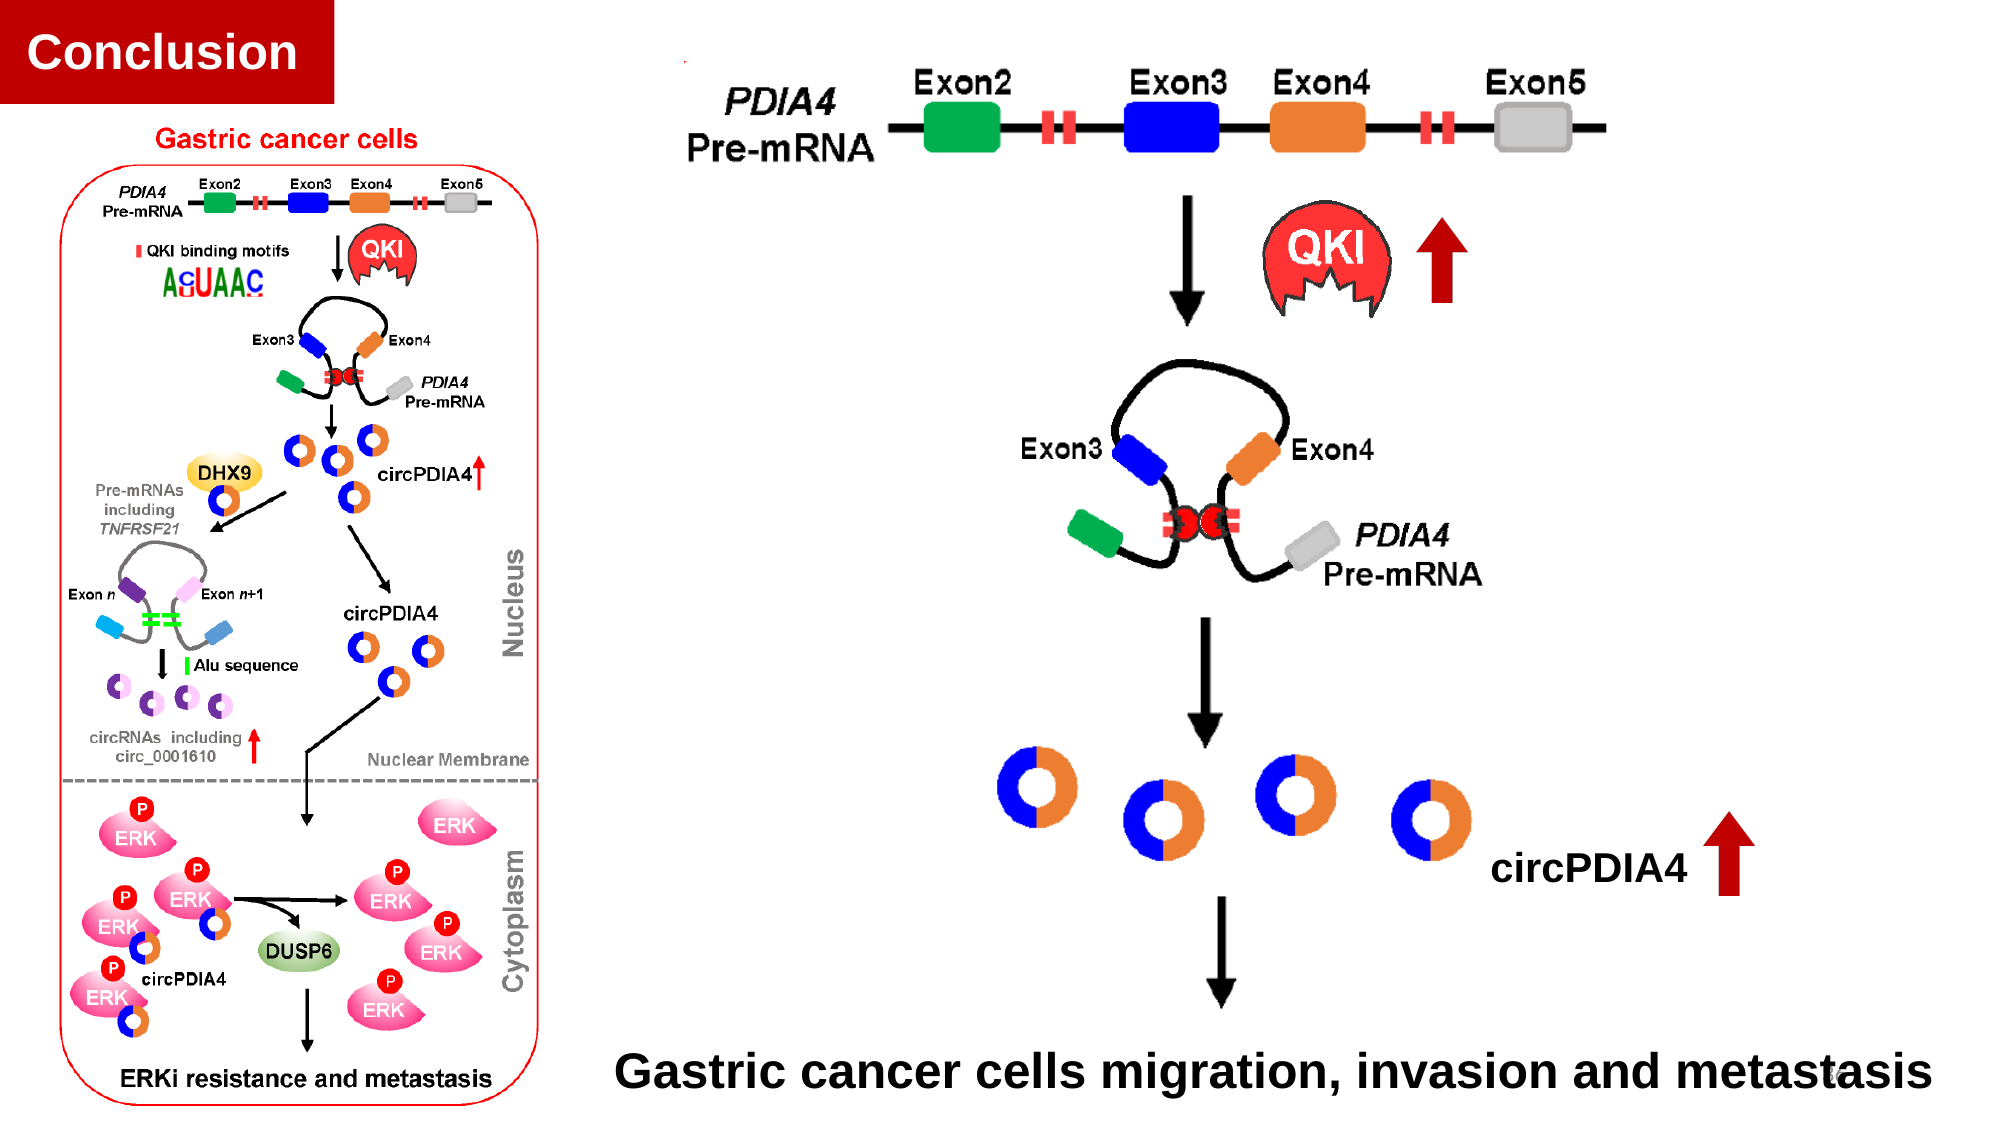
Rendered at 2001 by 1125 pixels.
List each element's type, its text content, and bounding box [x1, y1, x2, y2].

text_box Conclusion [0, 11, 331, 87]
picture [1235, 743, 1340, 845]
picture [684, 61, 1610, 169]
slide_number 36 [1412, 1042, 1863, 1103]
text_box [999, 322, 1503, 632]
text_box circPDIA4 [1475, 833, 1703, 898]
picture [1262, 188, 1400, 321]
picture [1416, 217, 1468, 303]
picture [1703, 810, 1755, 897]
picture [1103, 768, 1208, 870]
text_box [0, 0, 335, 105]
picture [44, 125, 559, 1114]
picture [1179, 596, 1226, 757]
text_box Gastric cancer cells migration, invasion and metastasis [599, 1030, 1950, 1106]
picture [1199, 878, 1239, 1016]
picture [1161, 174, 1208, 322]
picture [1371, 768, 1475, 870]
picture [977, 735, 1081, 837]
